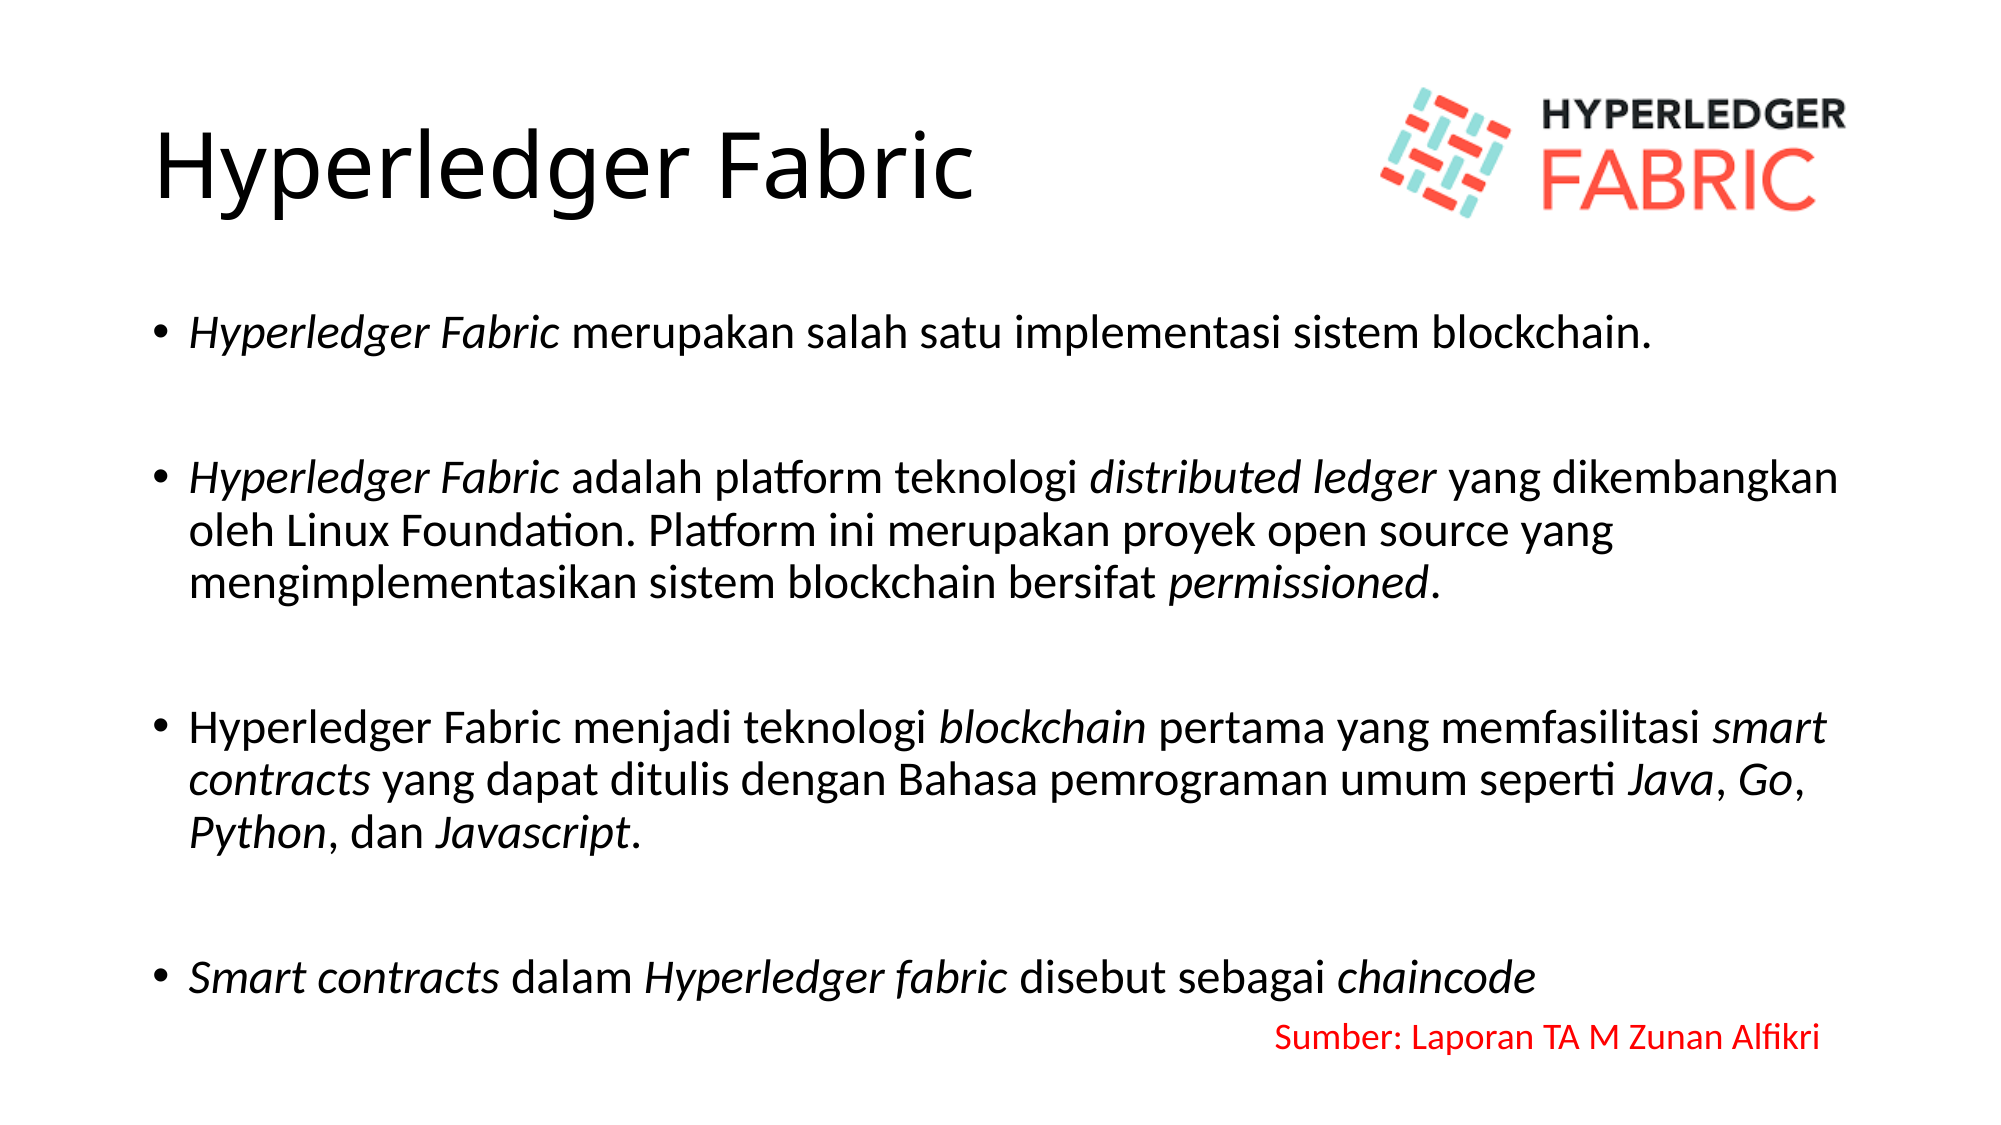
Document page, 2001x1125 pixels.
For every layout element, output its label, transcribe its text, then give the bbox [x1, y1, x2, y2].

title Hyperledger Fabric [137, 59, 1365, 278]
picture [1365, 28, 1863, 278]
text_box Sumber: Laporan TA M Zunan Alfikri [1259, 1004, 1837, 1065]
list Hyperledger Fabric merupakan salah satu implementasi sistem blockchain. Hyperledger Fabric adalah platform teknologi distributed ledger yang dikembangkan oleh Linux Foundation. Platform ini merupakan proyek open source yang mengimplementasikan sistem blockchain bersifat permissioned. Hyperledger Fabric menjadi teknologi blockchain pertama yang memfasilitasi smart contracts yang dapat ditulis dengan Bahasa pemrograman umum seperti Java, Go, Python, dan Javascript. Smart contracts dalam Hyperledger fabric disebut sebagai chaincode [137, 299, 1863, 1014]
